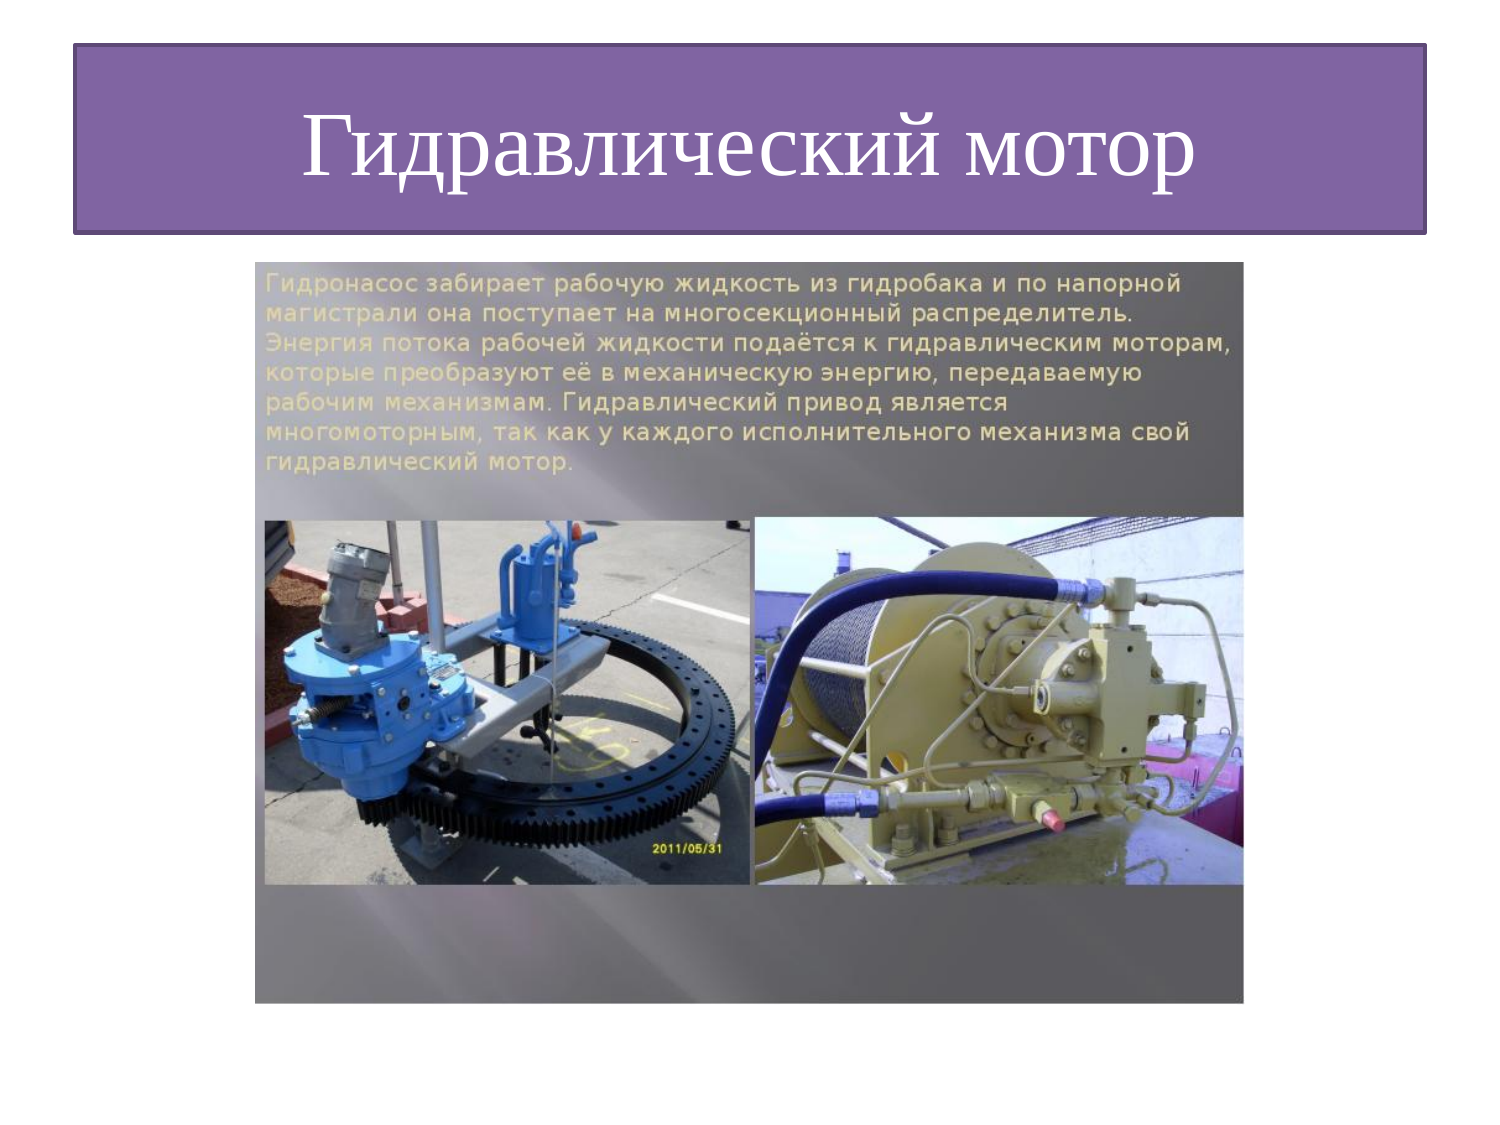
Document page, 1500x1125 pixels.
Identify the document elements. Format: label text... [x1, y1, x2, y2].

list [254, 262, 1246, 1006]
title Гидравлический мотор [73, 43, 1427, 235]
